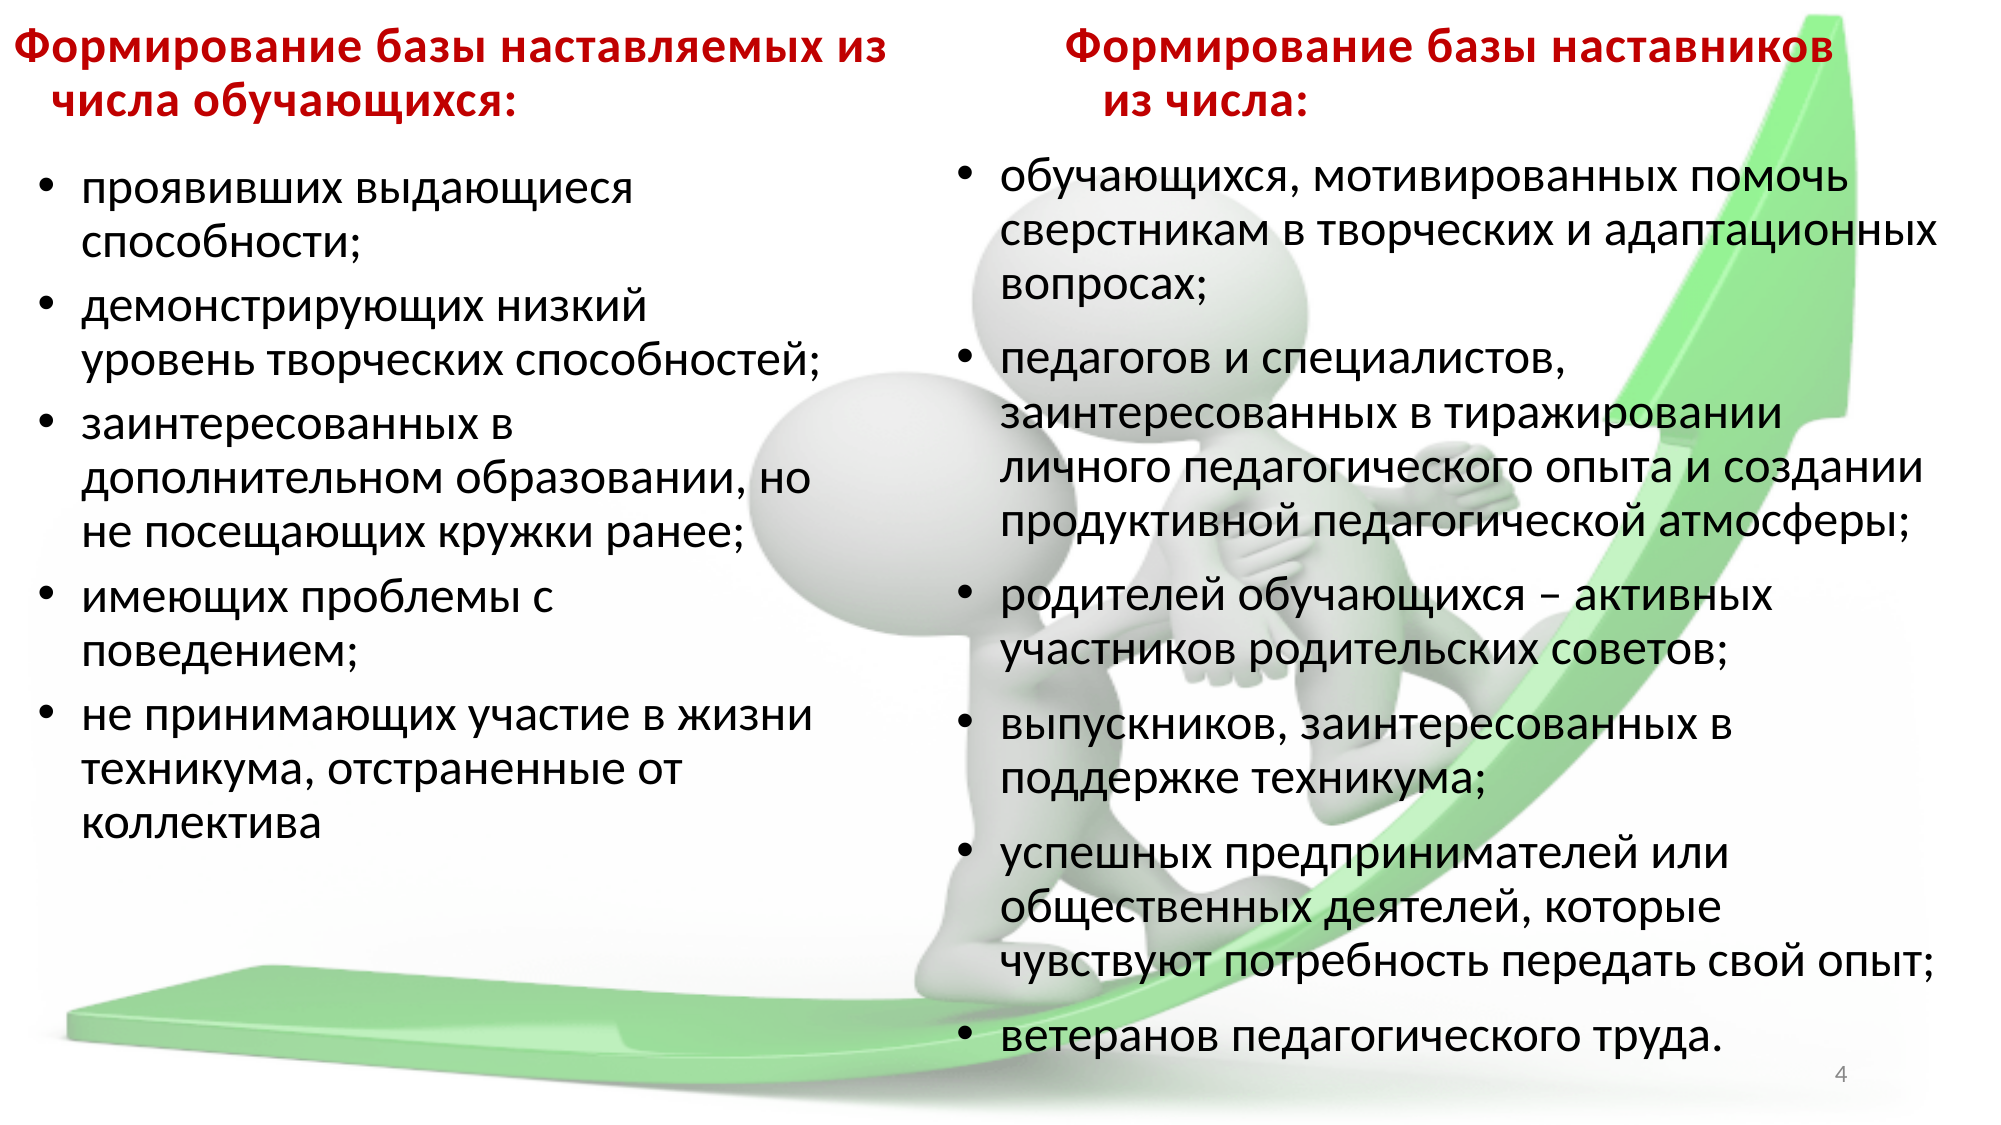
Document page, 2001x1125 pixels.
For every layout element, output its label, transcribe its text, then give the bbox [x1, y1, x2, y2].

list Формирование базы наставников из числа: [1012, 0, 1863, 136]
list обучающихся, мотивированных помочь сверстникам в творческих и адаптационных вопросах; педагогов и специалистов, заинтересованных в тиражировании личного педагогического опыта и создании продуктивной педагогической атмосферы; родителей обучающихся – активных участников родительских советов; выпускников, заинтересованных в поддержке техникума; успешных предпринимателей или общественных деятелей, которые чувствуют потребность передать свой опыт; ветеранов педагогического труда. [941, 140, 1961, 745]
list проявивших выдающиеся способности; демонстрирующих низкий уровень творческих способностей; заинтересованных в дополнительном образовании, но не посещающих кружки ранее; имеющих проблемы с поведением; не принимающих участие в жизни техникума, отстраненные от коллектива [0, 152, 839, 757]
slide_number 4 [1412, 1042, 1863, 1103]
list Формирование базы наставляемых из числа обучающихся: [0, 0, 907, 136]
